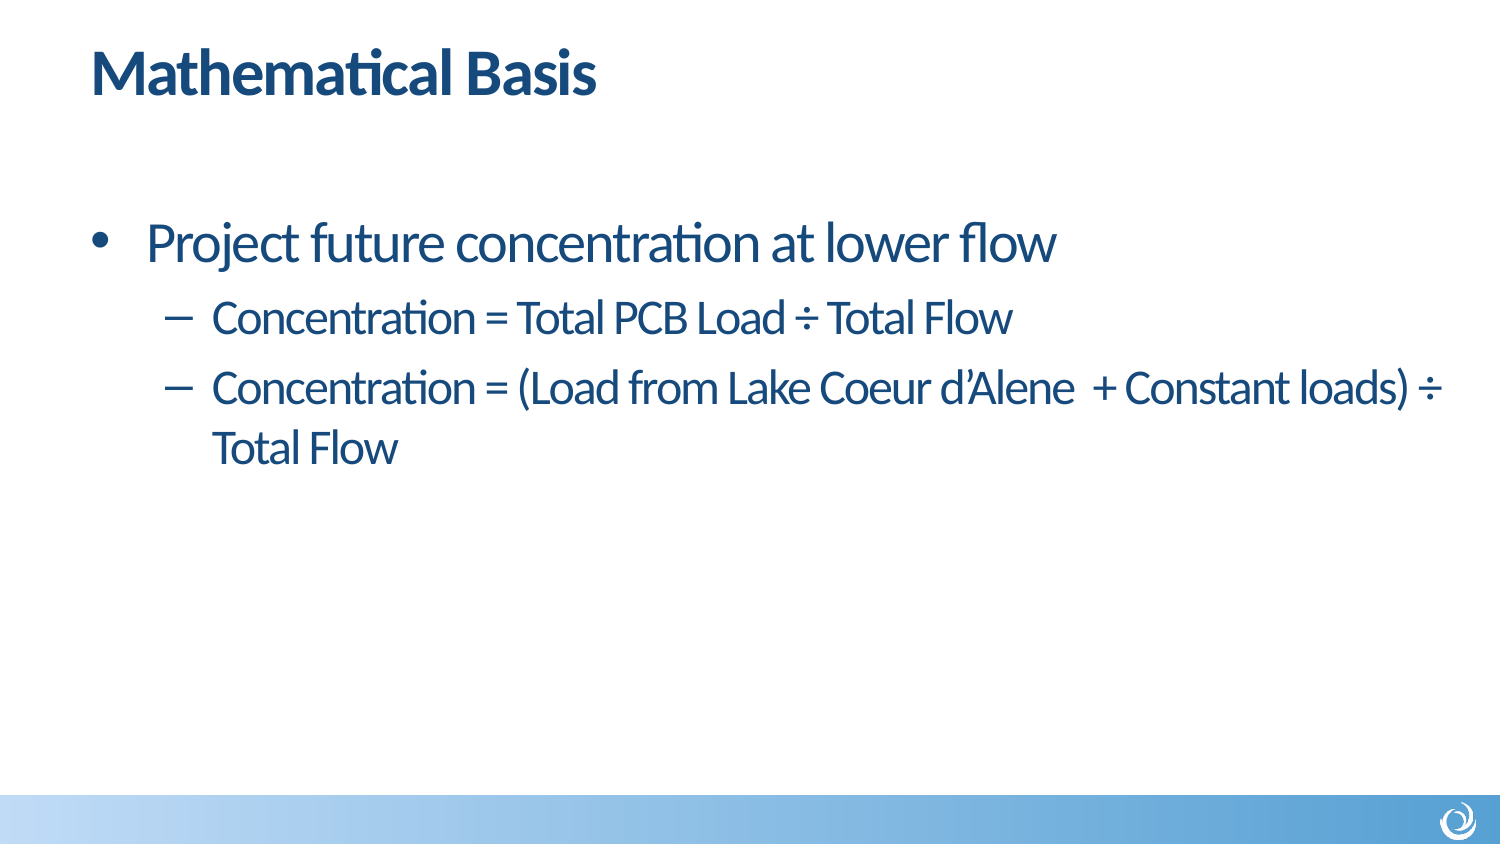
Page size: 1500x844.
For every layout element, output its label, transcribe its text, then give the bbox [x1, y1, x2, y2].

list Project future concentration at lower flow Concentration = Total PCB Load ÷ Total Flow Concentration = (Load from Lake Coeur d’Alene + Constant loads) ÷ Total Flow [75, 196, 1475, 772]
title Mathematical Basis [75, 33, 1350, 175]
picture [1440, 802, 1476, 840]
